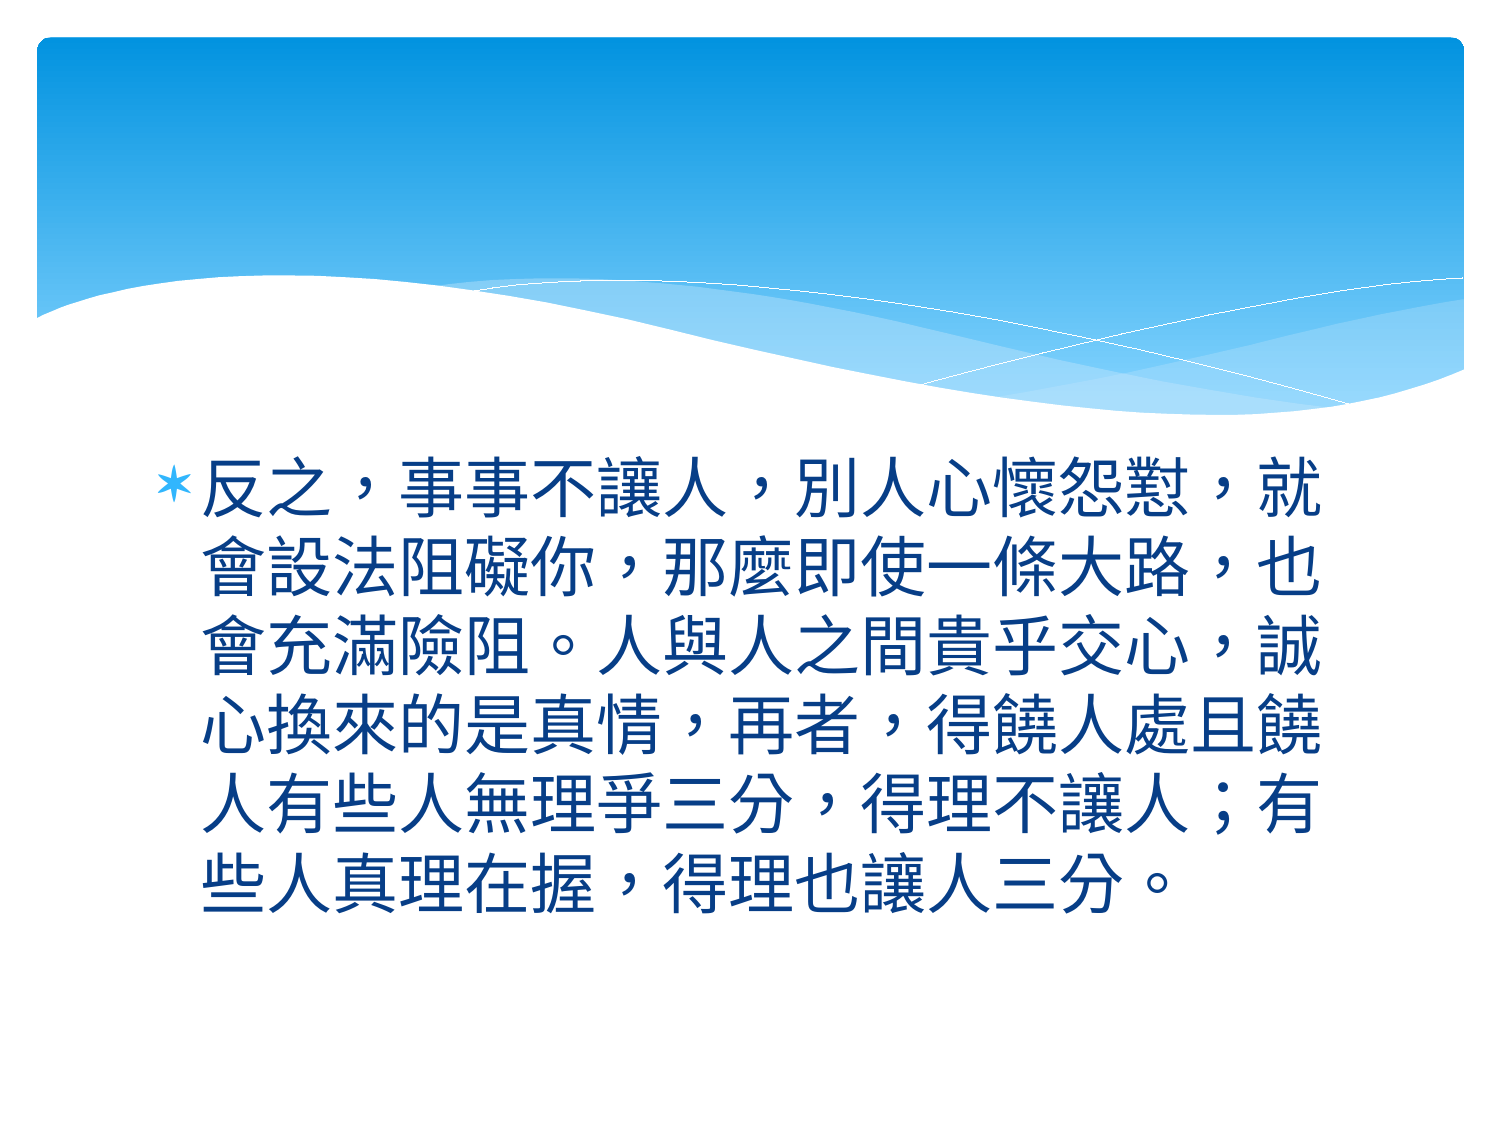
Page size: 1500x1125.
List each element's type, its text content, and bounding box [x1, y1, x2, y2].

list 反之，事事不讓人，別人心懷怨懟，就會設法阻礙你，那麼即使一條大路，也會充滿險阻。人與人之間貴乎交心，誠心換來的是真情，再者，得饒人處且饒人有些人無理爭三分，得理不讓人；有些人真理在握，得理也讓人三分。 [143, 438, 1359, 1005]
